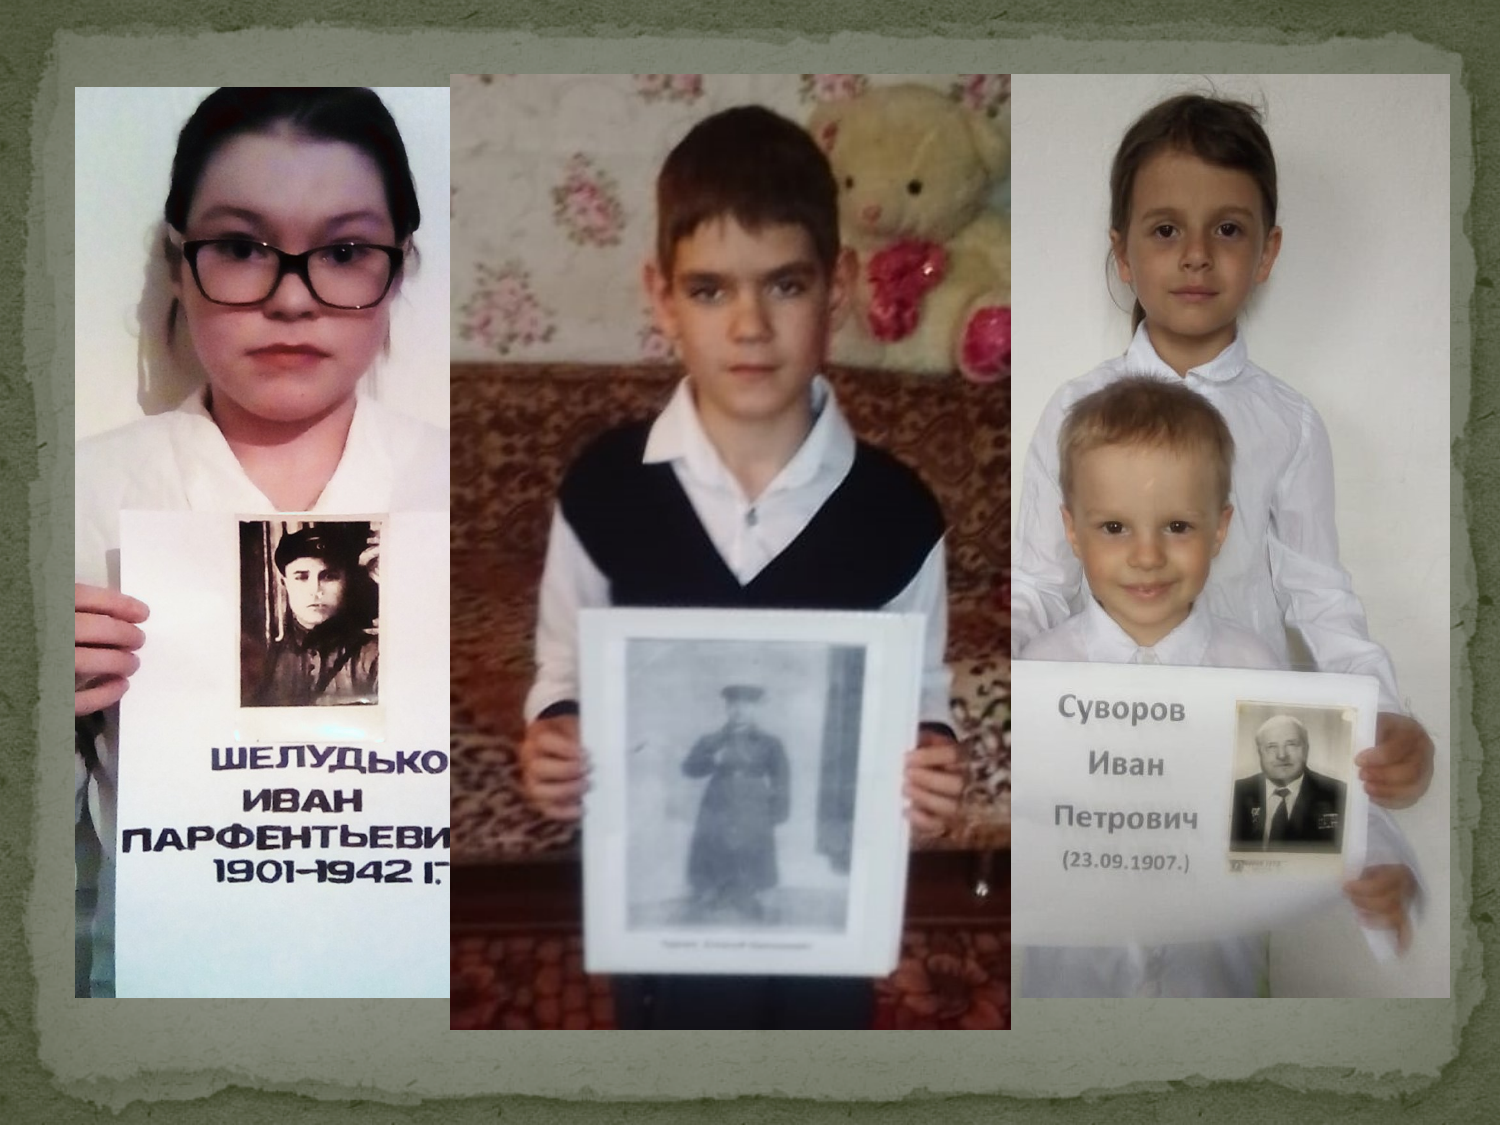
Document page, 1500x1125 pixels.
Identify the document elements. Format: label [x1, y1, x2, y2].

picture [75, 87, 448, 998]
picture [449, 74, 1450, 1030]
